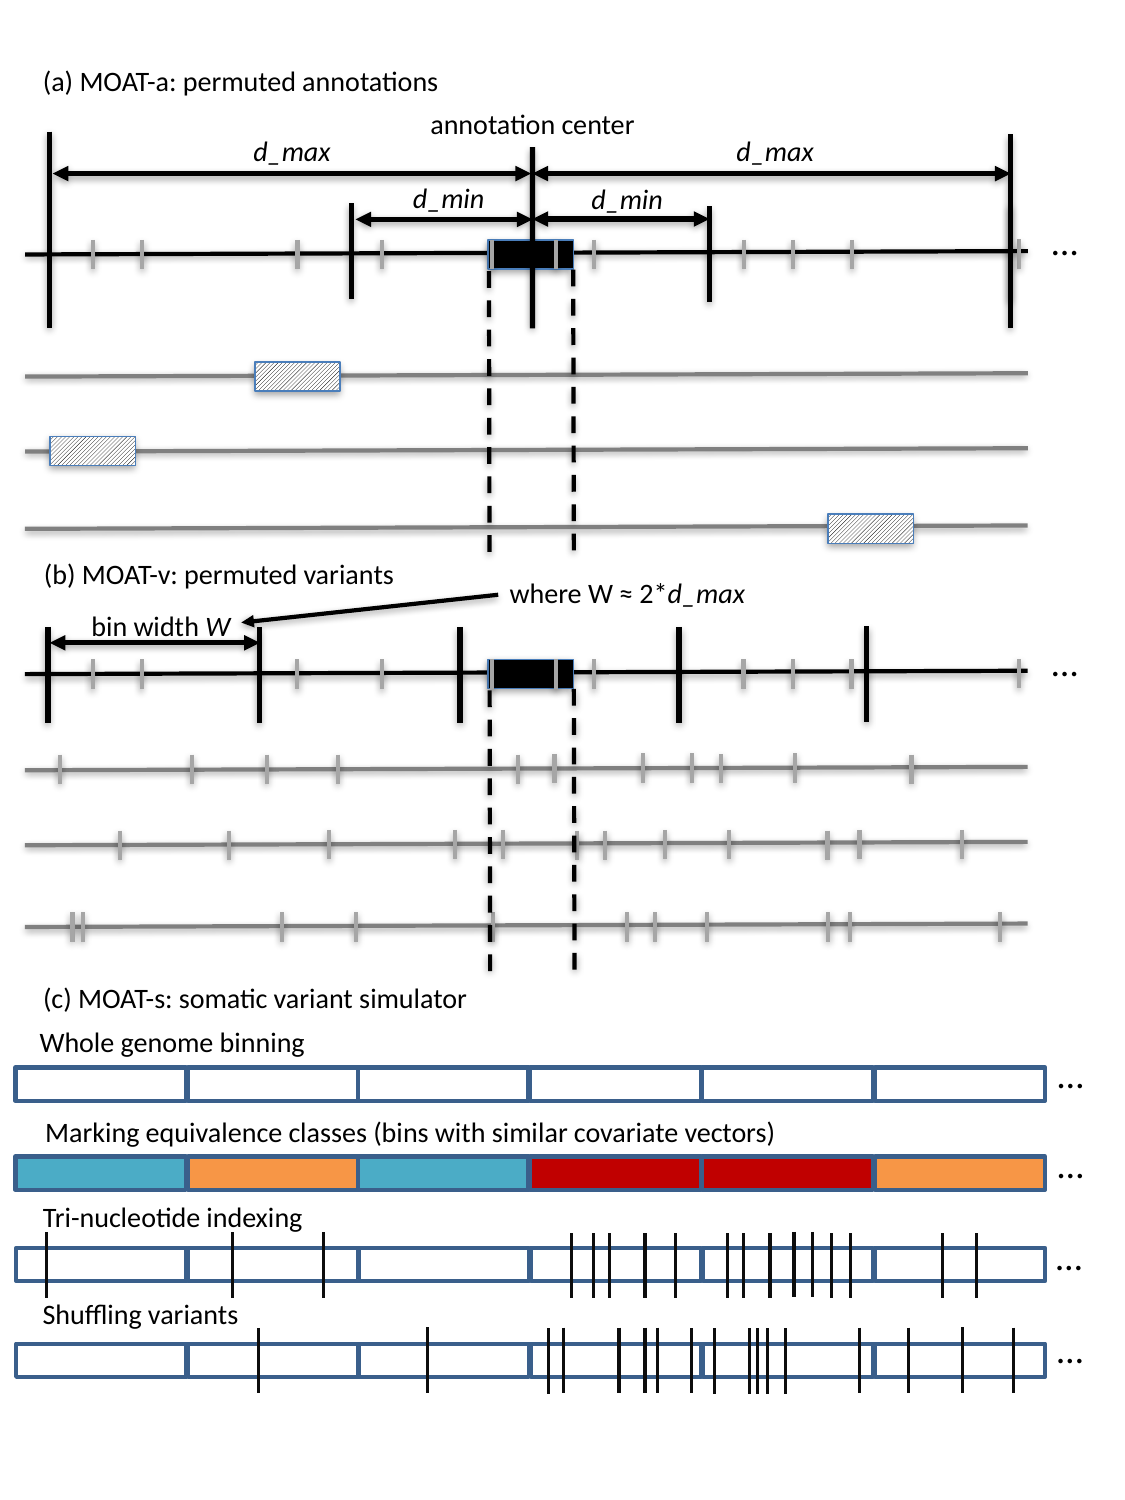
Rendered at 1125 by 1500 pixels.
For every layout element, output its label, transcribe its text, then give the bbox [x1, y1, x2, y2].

text_box [51, 1246, 186, 1283]
text_box [186, 1246, 228, 1283]
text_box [387, 250, 487, 255]
text_box [914, 1342, 958, 1379]
text_box [494, 239, 525, 249]
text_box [146, 670, 255, 675]
text_box [873, 1342, 904, 1379]
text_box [832, 923, 845, 928]
text_box [254, 361, 341, 371]
text_box [967, 1342, 1008, 1379]
text_box [494, 659, 553, 669]
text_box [871, 670, 1014, 675]
text_box … [1037, 210, 1093, 271]
text_box [613, 1246, 640, 1283]
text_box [648, 766, 687, 771]
text_box … [1041, 1225, 1098, 1286]
text_box d_max [721, 125, 829, 169]
text_box (a) MOAT-a: permuted annotations [28, 55, 454, 104]
text_box [14, 1342, 187, 1379]
text_box [327, 1246, 356, 1283]
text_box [748, 250, 788, 255]
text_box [334, 841, 451, 846]
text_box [498, 923, 568, 928]
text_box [496, 250, 528, 255]
text_box [662, 1342, 687, 1379]
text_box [582, 841, 600, 846]
text_box [558, 659, 574, 669]
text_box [54, 250, 88, 255]
text_box [798, 1246, 807, 1283]
text_box [827, 513, 914, 523]
text_box [701, 1342, 709, 1379]
text_box [499, 683, 549, 689]
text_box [967, 841, 1028, 846]
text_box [15, 1067, 1046, 1101]
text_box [24, 923, 68, 928]
text_box [948, 1246, 972, 1283]
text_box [465, 670, 487, 675]
text_box [563, 683, 574, 689]
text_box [632, 923, 650, 928]
text_box [558, 239, 574, 249]
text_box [24, 766, 55, 771]
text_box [712, 923, 823, 928]
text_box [272, 766, 333, 771]
text_box [835, 1246, 846, 1283]
text_box [254, 386, 341, 392]
text_box … [1042, 1043, 1099, 1104]
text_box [494, 525, 567, 530]
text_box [241, 594, 499, 623]
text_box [302, 250, 347, 255]
text_box [598, 1246, 604, 1283]
text_box … [1037, 631, 1093, 692]
text_box where W ≈ 2*d_max [494, 568, 761, 617]
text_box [537, 250, 551, 255]
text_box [302, 670, 377, 675]
text_box Marking equivalence classes (bins with similar covariate vectors) [30, 1109, 792, 1154]
text_box [263, 1342, 356, 1379]
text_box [146, 250, 293, 255]
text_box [580, 766, 638, 771]
text_box [863, 1342, 873, 1379]
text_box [579, 525, 1028, 530]
text_box [356, 1246, 529, 1283]
text_box [623, 1342, 640, 1379]
text_box [748, 1246, 765, 1283]
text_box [863, 841, 957, 846]
text_box [540, 239, 554, 249]
text_box Tri-nucleotide indexing [28, 1198, 318, 1241]
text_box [558, 766, 568, 771]
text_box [1004, 923, 1028, 928]
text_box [856, 250, 1005, 255]
text_box [873, 1246, 938, 1283]
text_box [87, 923, 277, 928]
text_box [196, 766, 262, 771]
text_box [562, 263, 574, 270]
text_box [790, 1342, 854, 1379]
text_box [124, 841, 224, 846]
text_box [684, 670, 739, 675]
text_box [599, 250, 704, 255]
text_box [561, 670, 589, 675]
text_box [718, 1342, 744, 1379]
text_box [696, 766, 716, 771]
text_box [610, 841, 660, 846]
text_box [827, 537, 914, 544]
text_box [981, 1246, 1041, 1283]
text_box [817, 1246, 827, 1283]
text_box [494, 448, 567, 452]
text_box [24, 373, 483, 377]
text_box [733, 1246, 738, 1283]
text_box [854, 923, 995, 928]
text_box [65, 766, 187, 771]
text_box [53, 670, 88, 675]
text_box [576, 1246, 588, 1283]
text_box [529, 1342, 544, 1379]
text_box [49, 436, 136, 446]
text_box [916, 766, 1028, 771]
text_box [701, 1246, 723, 1283]
text_box annotation center [415, 98, 650, 148]
text_box d_min [398, 185, 500, 215]
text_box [660, 923, 702, 928]
text_box [568, 1342, 614, 1379]
text_box [529, 1246, 567, 1283]
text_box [798, 670, 847, 675]
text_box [234, 841, 324, 846]
text_box [432, 1342, 529, 1379]
text_box [49, 461, 136, 466]
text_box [734, 841, 823, 846]
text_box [24, 250, 45, 255]
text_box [580, 923, 622, 928]
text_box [507, 841, 568, 846]
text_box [726, 766, 790, 771]
text_box (b) MOAT-v: permuted variants [29, 549, 410, 598]
text_box [356, 1342, 423, 1379]
text_box [14, 1246, 42, 1283]
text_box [523, 766, 550, 771]
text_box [24, 841, 115, 846]
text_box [24, 525, 483, 530]
text_box … [1042, 1318, 1098, 1379]
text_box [15, 1156, 1046, 1191]
text_box [1018, 1342, 1042, 1379]
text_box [343, 766, 484, 771]
text_box [650, 1246, 671, 1283]
text_box [681, 1246, 701, 1283]
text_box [98, 250, 138, 255]
text_box [237, 1246, 318, 1283]
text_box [832, 841, 855, 846]
text_box [856, 1246, 873, 1283]
text_box [540, 263, 549, 270]
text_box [460, 841, 484, 846]
text_box (c) MOAT-s: somatic variant simulator [28, 973, 483, 1022]
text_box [579, 448, 1029, 452]
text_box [798, 250, 847, 255]
text_box [553, 1342, 558, 1379]
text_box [387, 670, 455, 675]
text_box … [1042, 1133, 1099, 1194]
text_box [287, 923, 351, 928]
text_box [598, 670, 674, 675]
text_box Whole genome binning [24, 1017, 1125, 1500]
text_box [775, 1246, 789, 1283]
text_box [496, 766, 513, 771]
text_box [497, 670, 551, 675]
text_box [494, 373, 567, 377]
text_box [697, 1342, 701, 1379]
text_box [186, 1342, 253, 1379]
text_box [498, 263, 525, 270]
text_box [579, 373, 1029, 377]
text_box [98, 670, 137, 675]
text_box d_max [238, 125, 346, 169]
text_box [772, 1342, 781, 1379]
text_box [24, 448, 483, 452]
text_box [800, 766, 907, 771]
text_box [24, 670, 43, 675]
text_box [670, 841, 725, 846]
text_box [713, 250, 739, 255]
text_box Shuffling variants [27, 1288, 254, 1338]
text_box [264, 670, 292, 675]
text_box bin width W [76, 601, 246, 641]
text_box d_min [576, 185, 678, 214]
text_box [360, 923, 484, 928]
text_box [356, 250, 377, 255]
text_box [748, 670, 788, 675]
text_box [560, 250, 589, 255]
